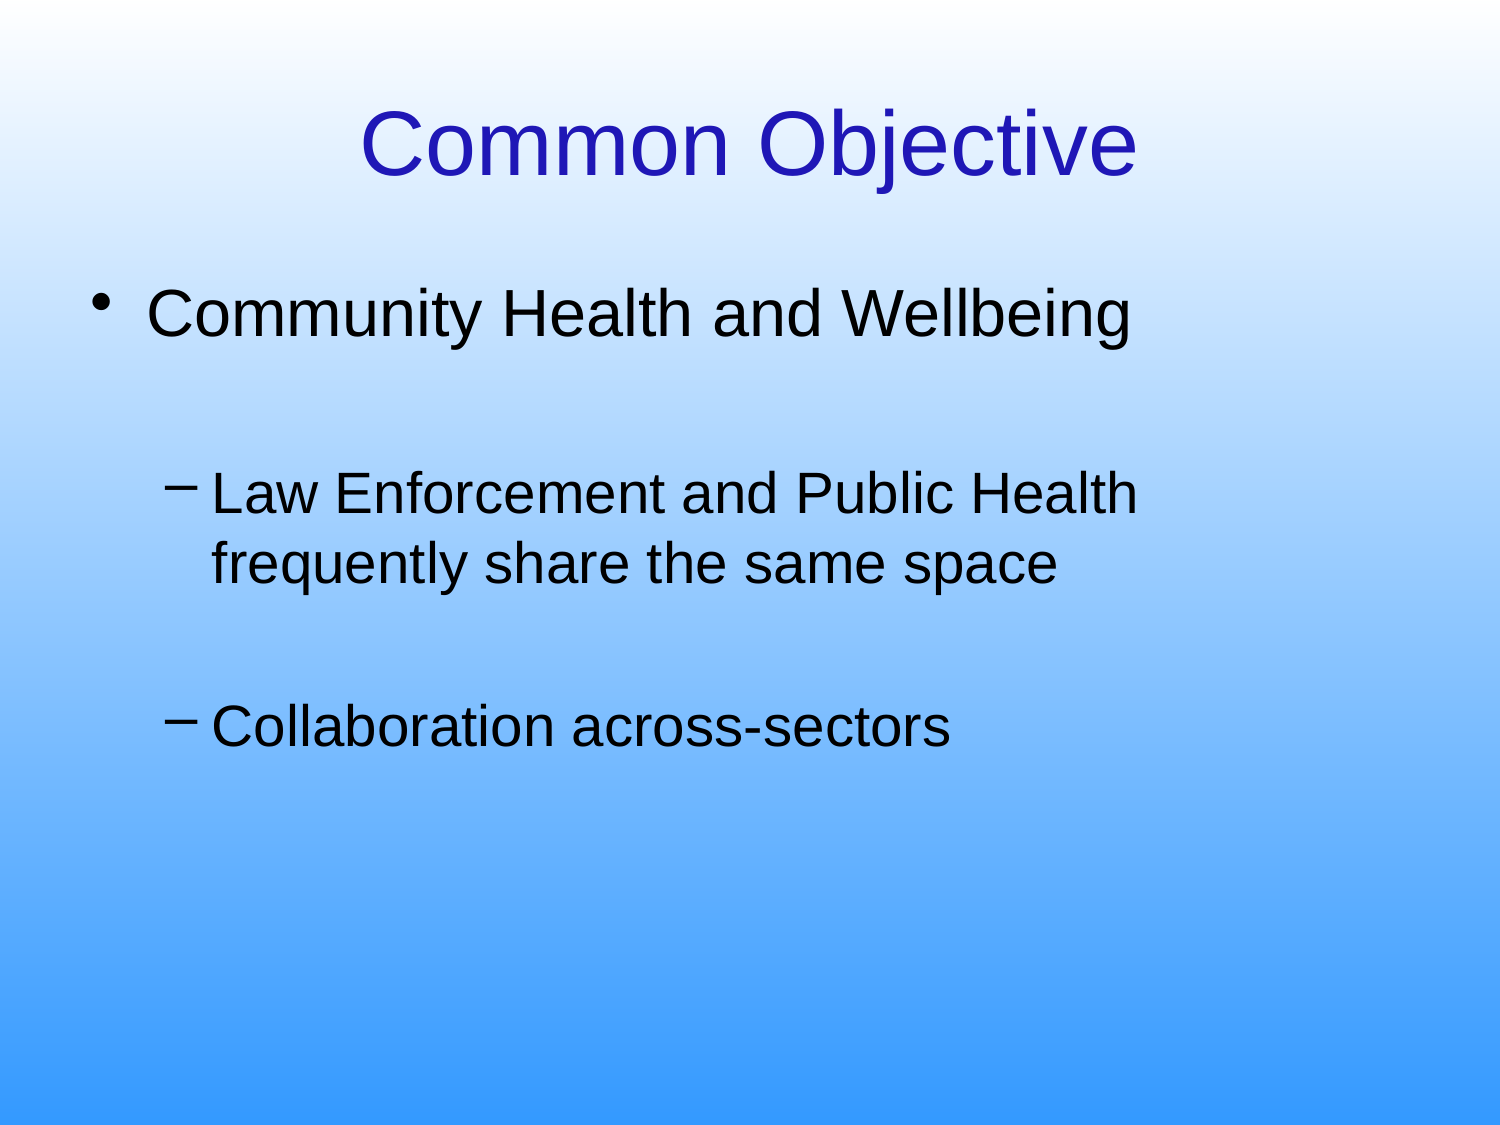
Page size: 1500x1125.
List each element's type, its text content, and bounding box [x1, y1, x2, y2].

list Community Health and Wellbeing Law Enforcement and Public Health frequently share the same space Collaboration across-sectors [75, 262, 1425, 1005]
title Common Objective [75, 45, 1425, 233]
